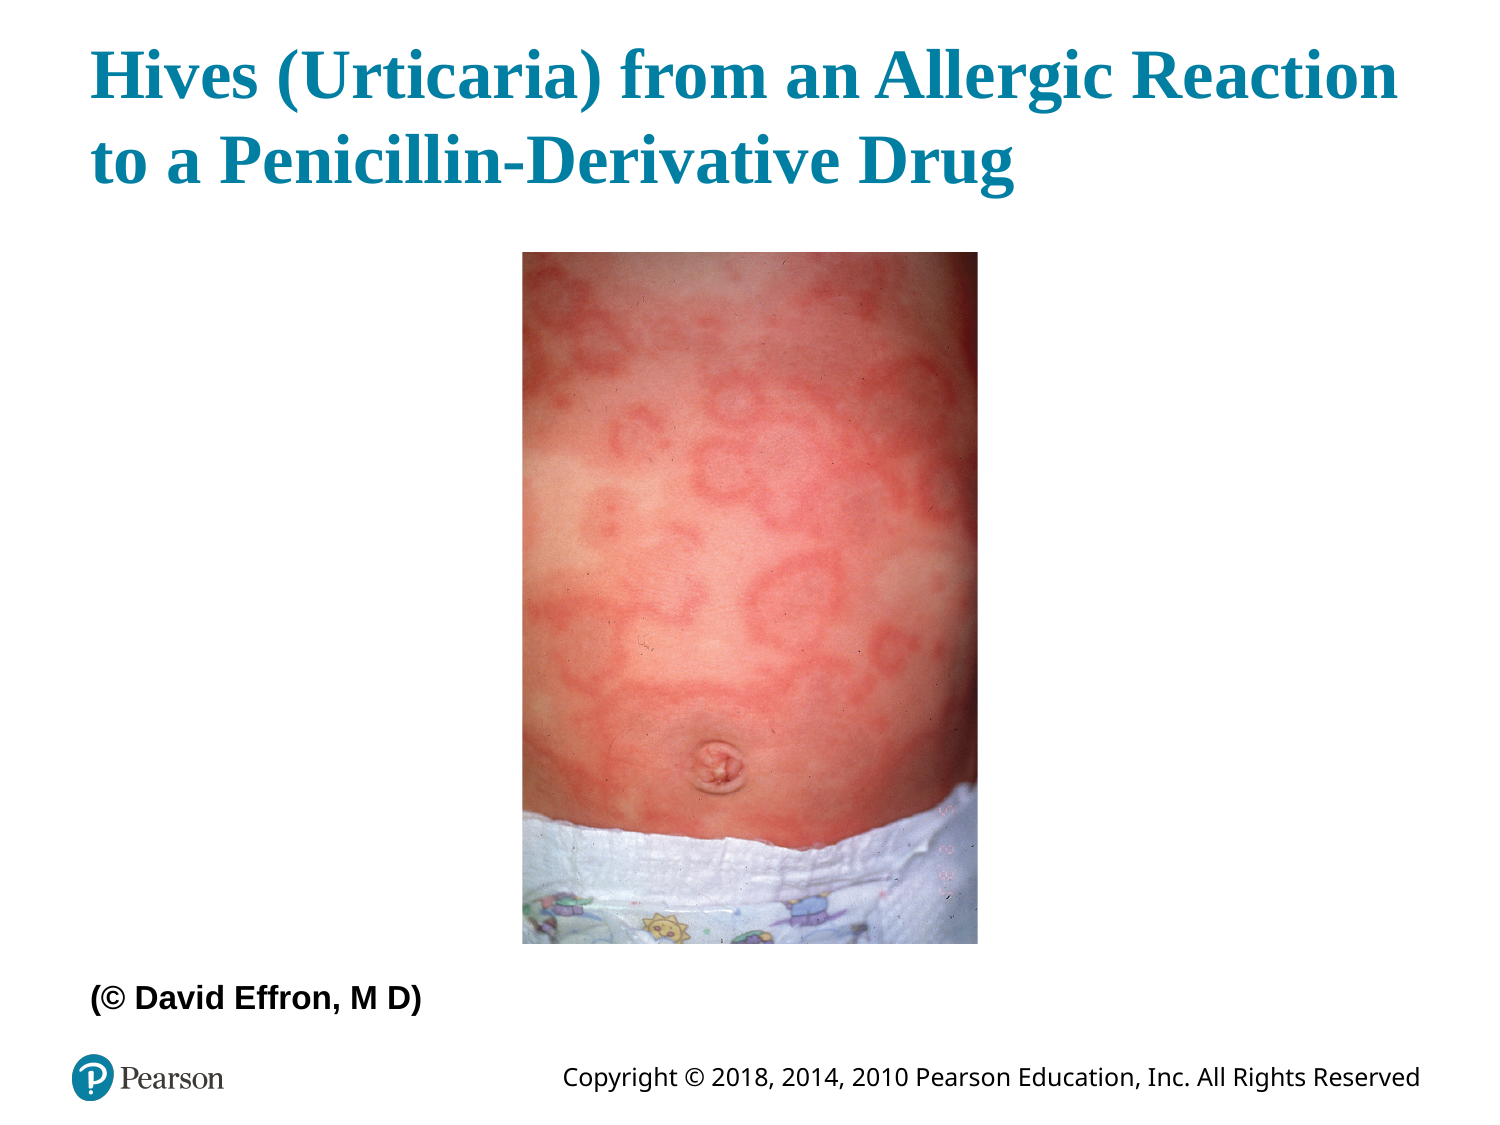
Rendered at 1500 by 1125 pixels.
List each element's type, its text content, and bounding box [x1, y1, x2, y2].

picture [72, 1054, 88, 1070]
title Hives (Urticaria) from an Allergic Reaction to a Penicillin-Derivative Drug [75, 37, 1425, 213]
picture [80, 1063, 106, 1088]
picture [522, 252, 978, 945]
list (© David Effron, M D) [75, 947, 1425, 1031]
picture [98, 1054, 224, 1101]
picture [72, 1087, 83, 1101]
